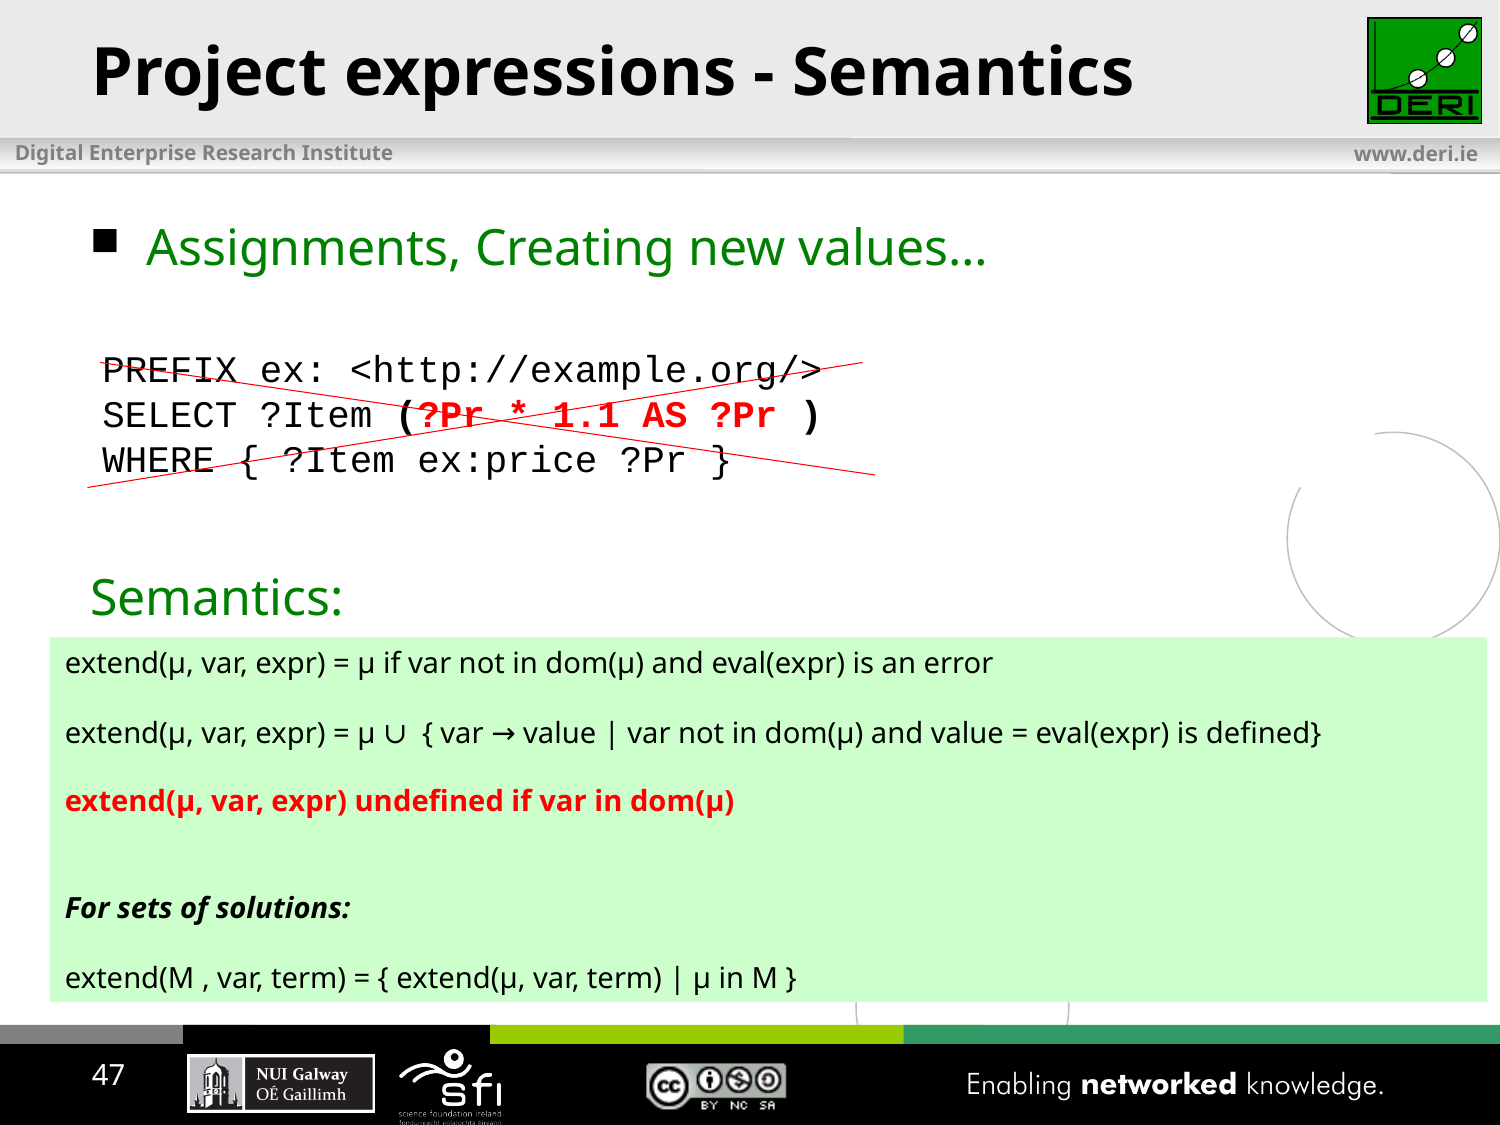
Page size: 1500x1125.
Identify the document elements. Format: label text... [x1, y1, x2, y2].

text_box 47 [76, 1048, 427, 1108]
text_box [49, 337, 1376, 826]
picture [962, 1044, 1388, 1125]
picture [187, 1108, 375, 1113]
title Project expressions - Semantics [76, 0, 1353, 138]
picture [1367, 17, 1482, 124]
list Assignments, Creating new values… Semantics: [74, 207, 1426, 637]
picture [399, 1049, 501, 1125]
picture [645, 1062, 788, 1113]
text_box extend(μ, var, expr) = μ if var not in dom(μ) and eval(expr) is an error extend(μ, var, expr) = μ ∪ { var → value | var not in dom(μ) and value = eval(expr) is defined} extend(μ, var, expr) undefined if var in dom(μ) For sets of solutions: extend(M , var, term) = { extend(μ, var, term) | μ in M } [49, 637, 1488, 1002]
